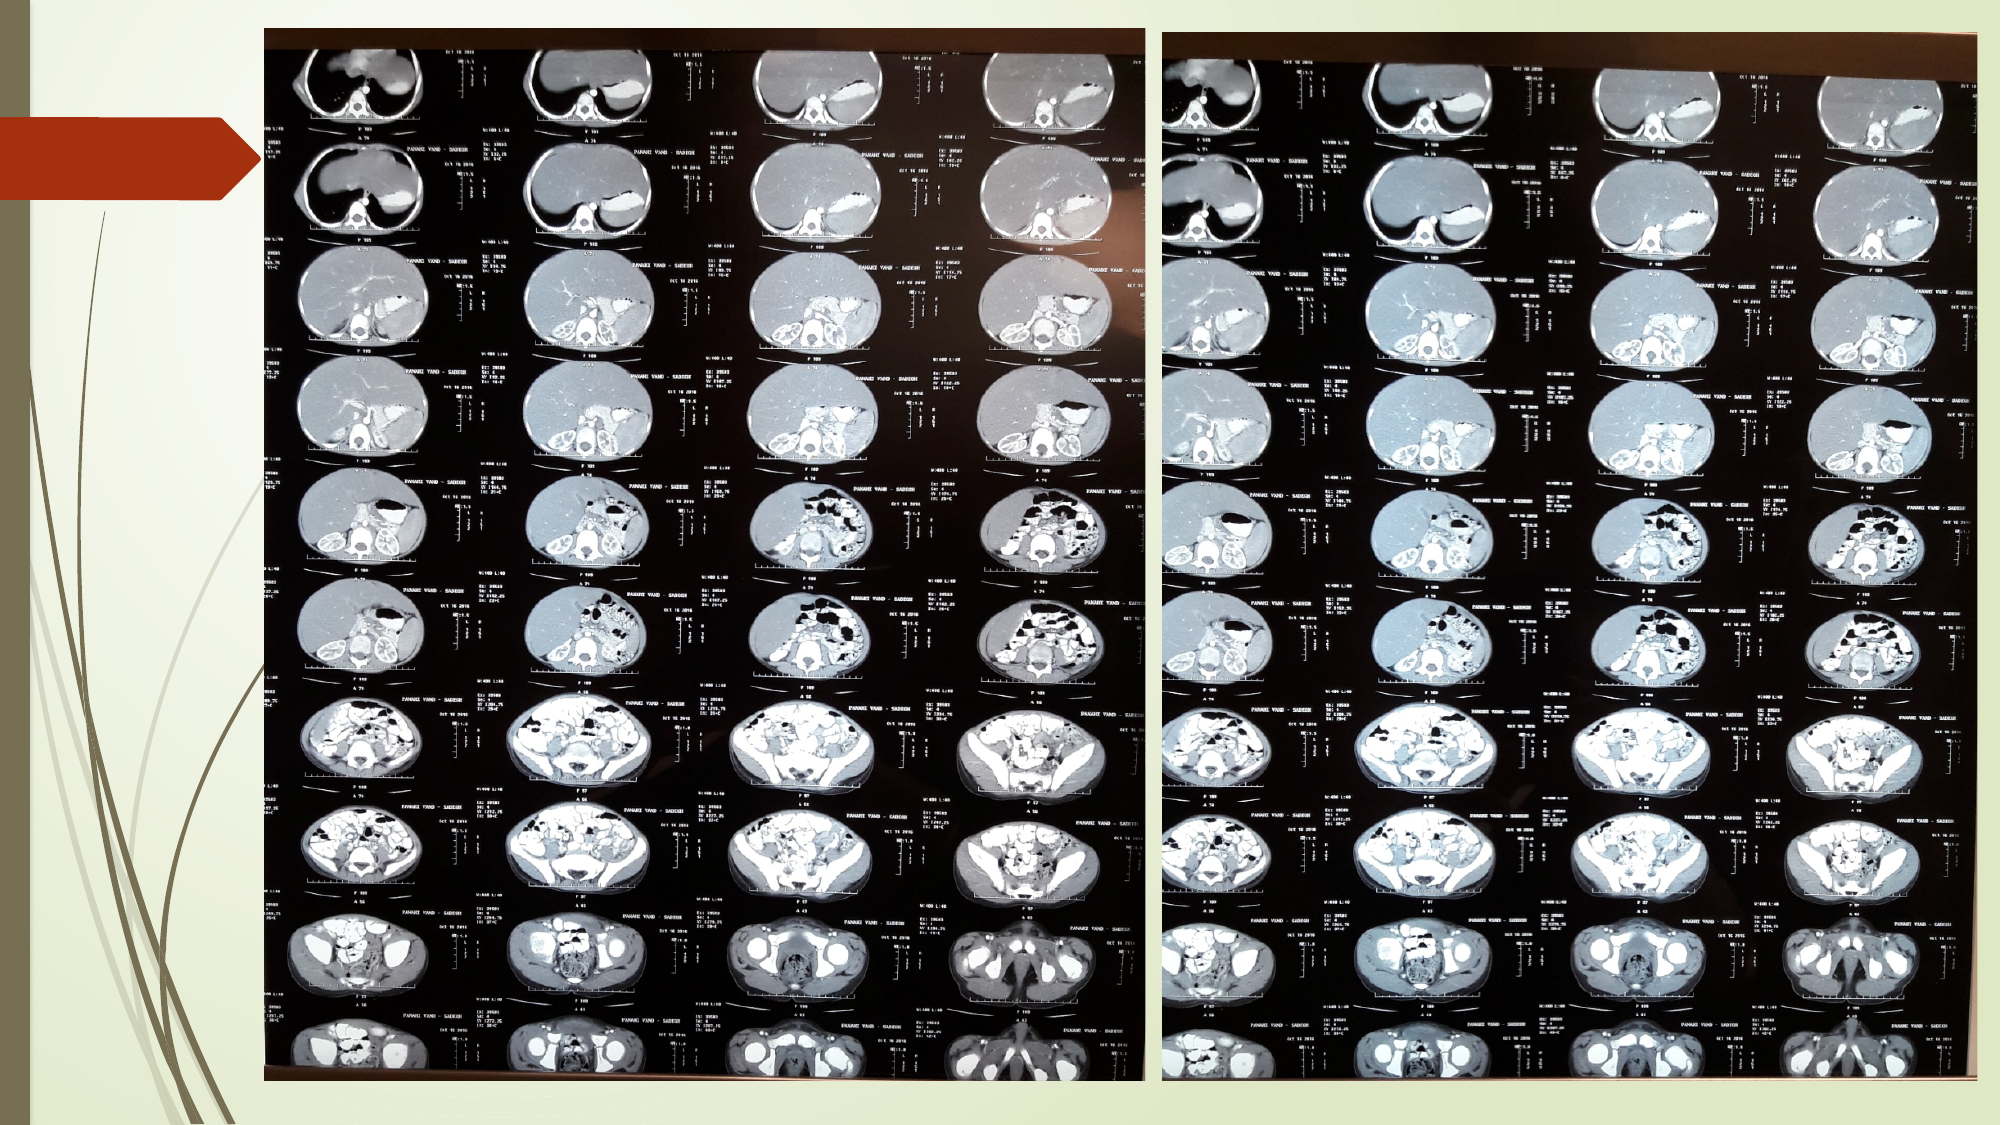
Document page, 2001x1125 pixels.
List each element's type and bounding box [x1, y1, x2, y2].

picture [177, 28, 2000, 1081]
